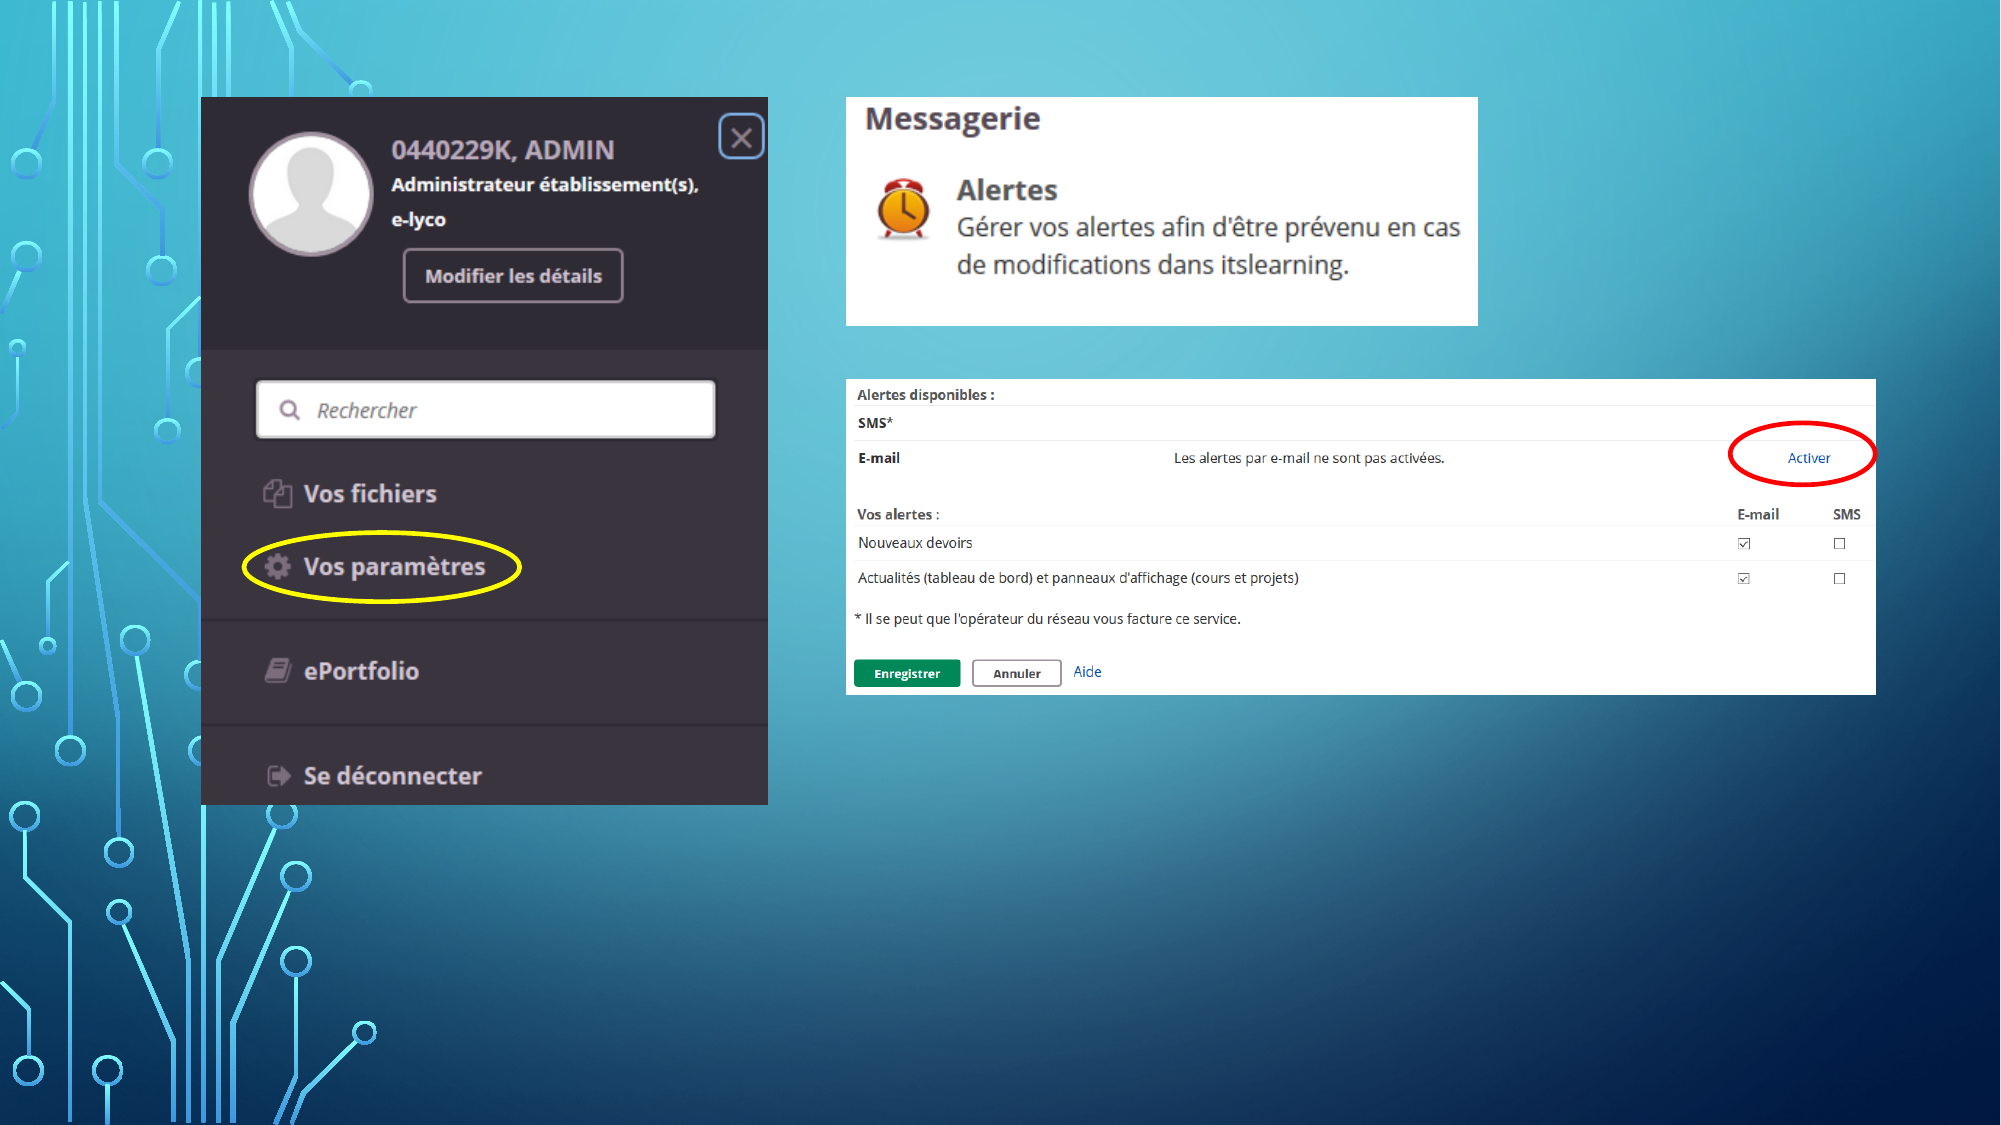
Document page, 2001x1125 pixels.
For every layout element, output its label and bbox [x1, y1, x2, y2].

picture [846, 379, 1876, 695]
picture [201, 97, 768, 805]
picture [846, 97, 1478, 327]
